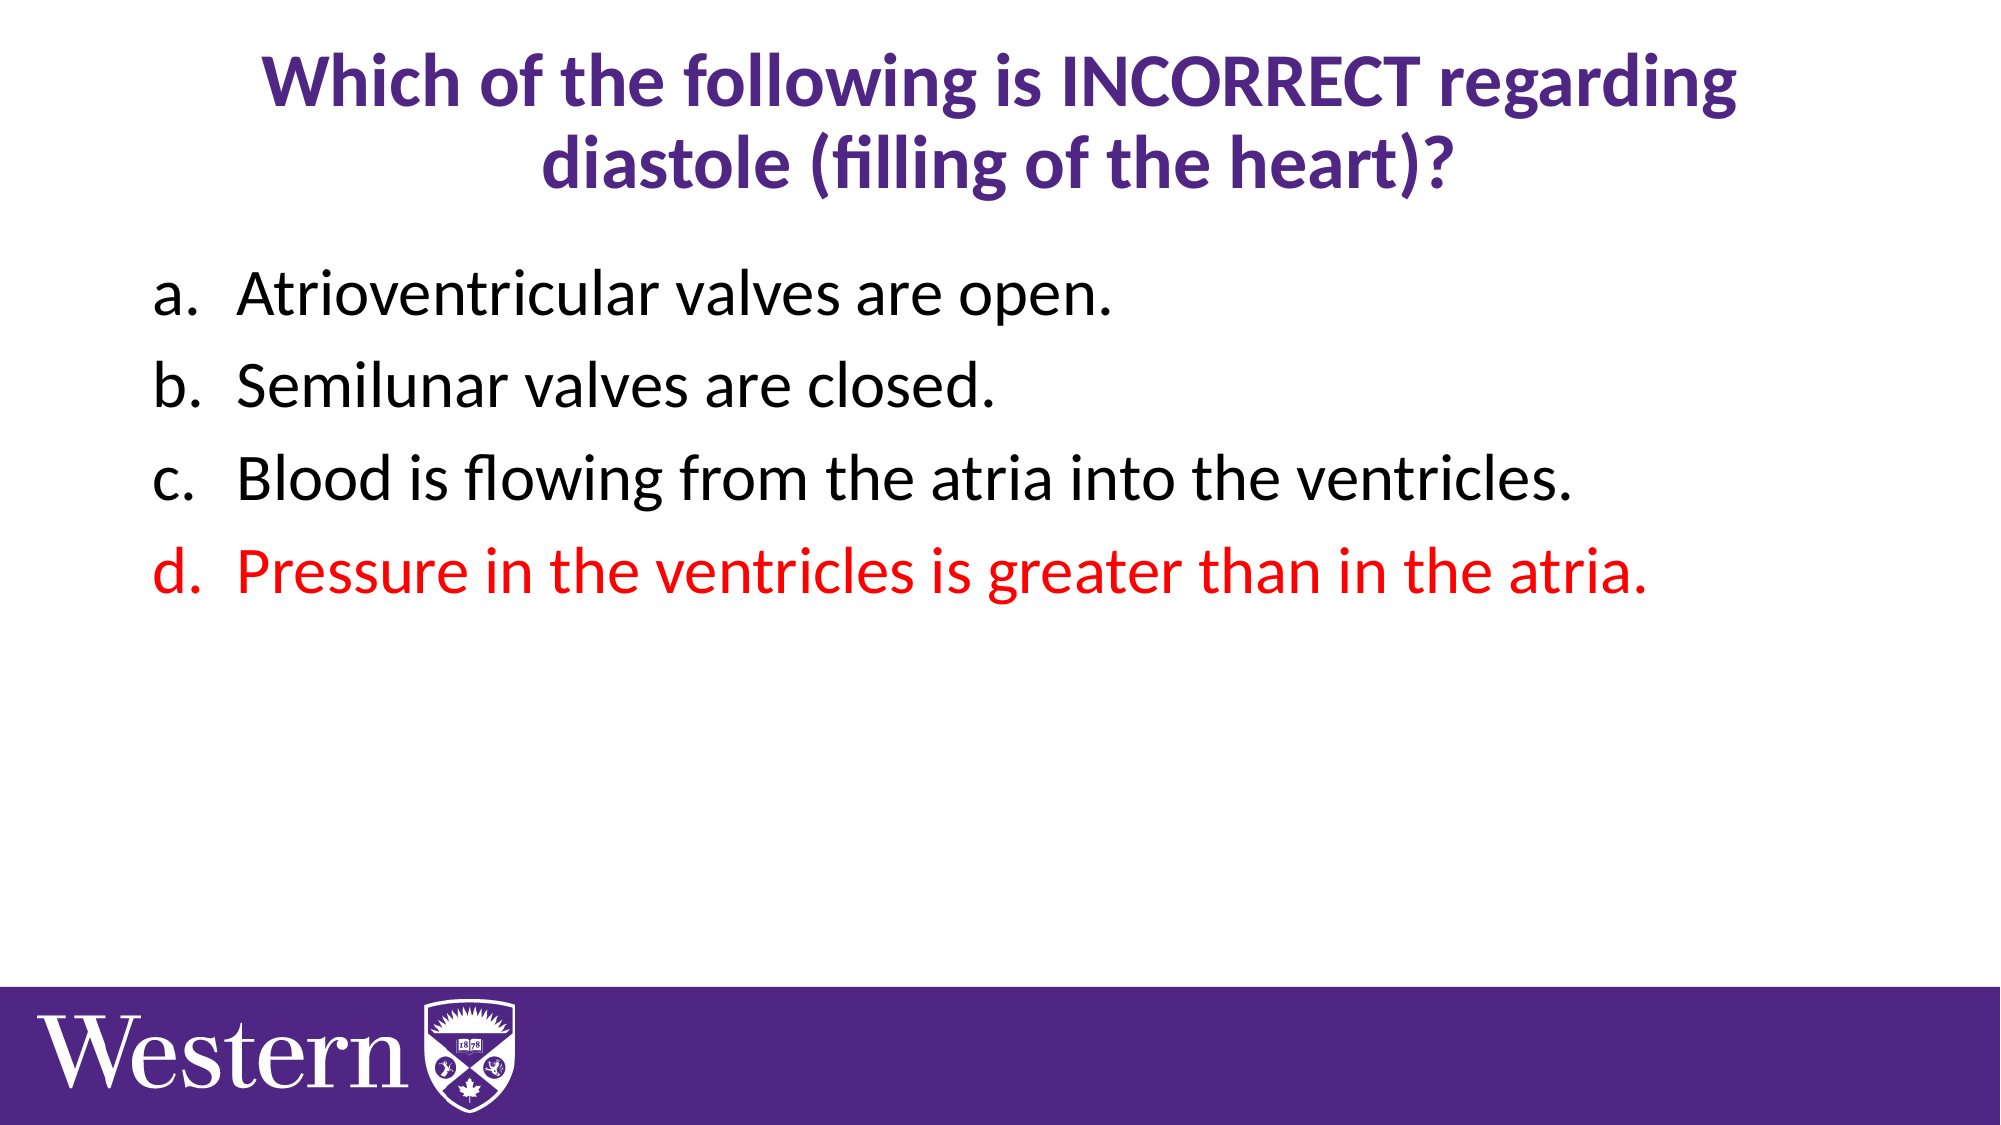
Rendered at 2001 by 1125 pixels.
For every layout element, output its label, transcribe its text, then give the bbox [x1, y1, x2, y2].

title Which of the following is INCORRECT regarding diastole (filling of the heart)? [137, 32, 1863, 213]
text_box [0, 986, 2000, 1125]
picture [37, 999, 515, 1113]
list Atrioventricular valves are open. Semilunar valves are closed. Blood is flowing from the atria into the ventricles. Pressure in the ventricles is greater than in the atria. [137, 249, 1863, 975]
